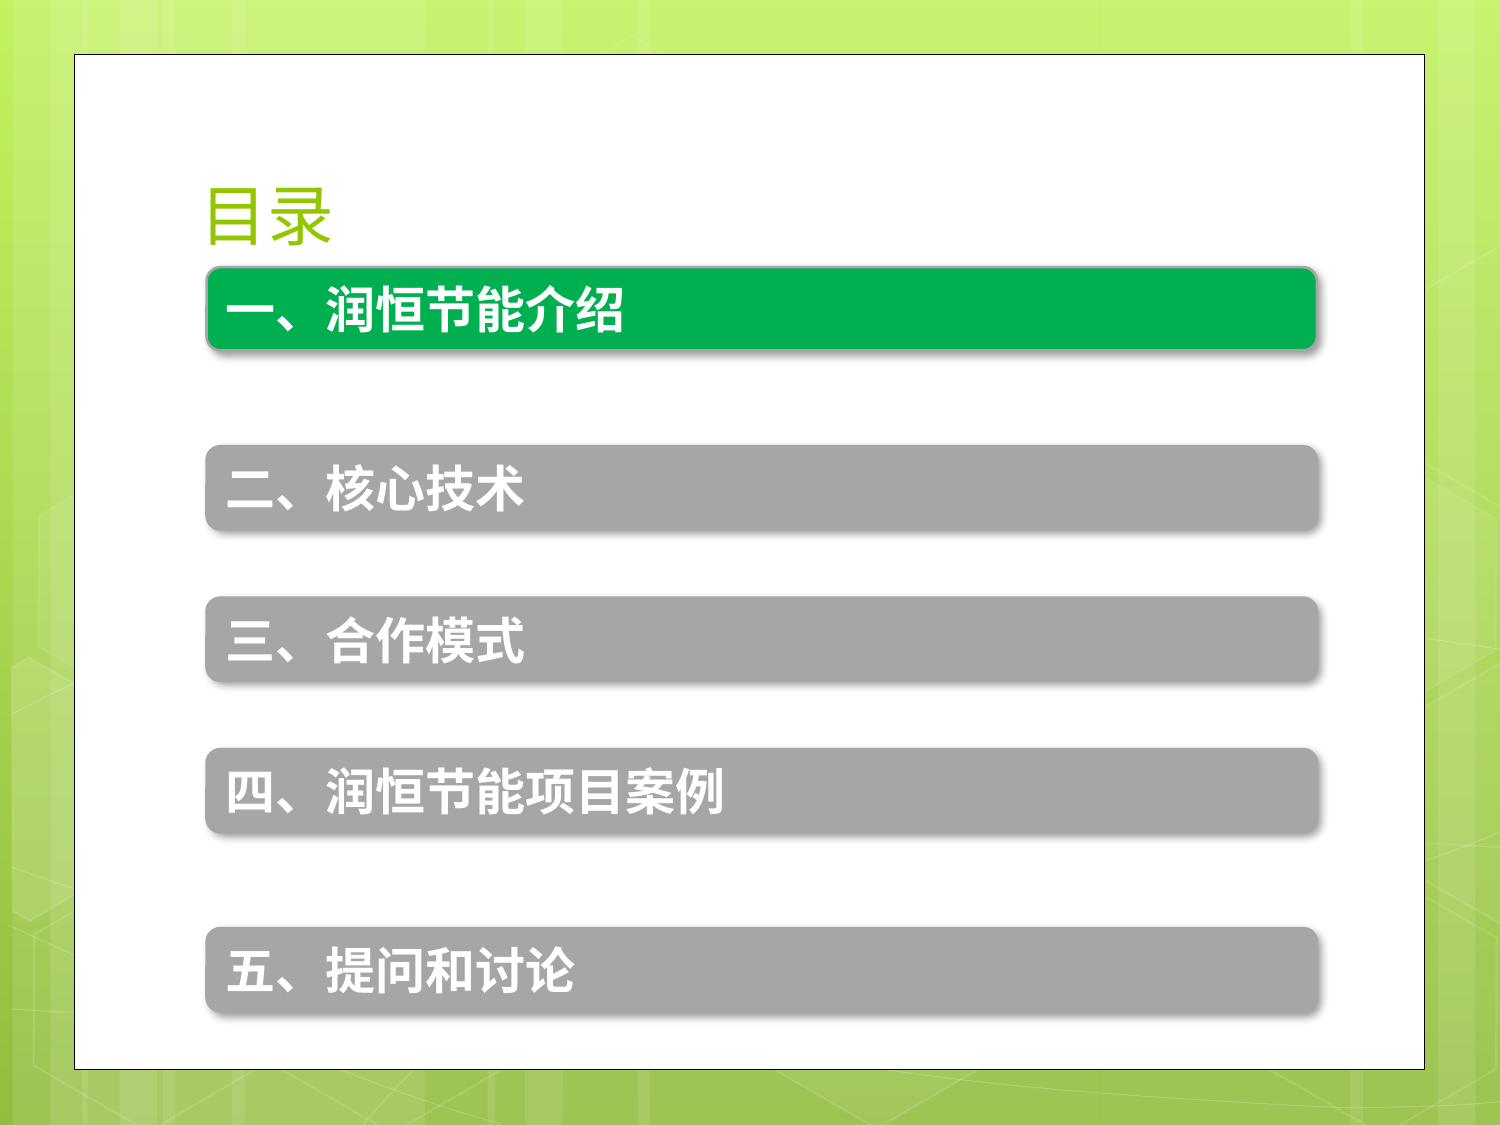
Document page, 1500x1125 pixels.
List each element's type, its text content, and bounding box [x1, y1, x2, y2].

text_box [206, 266, 1318, 1012]
title 目录 [185, 74, 1338, 262]
